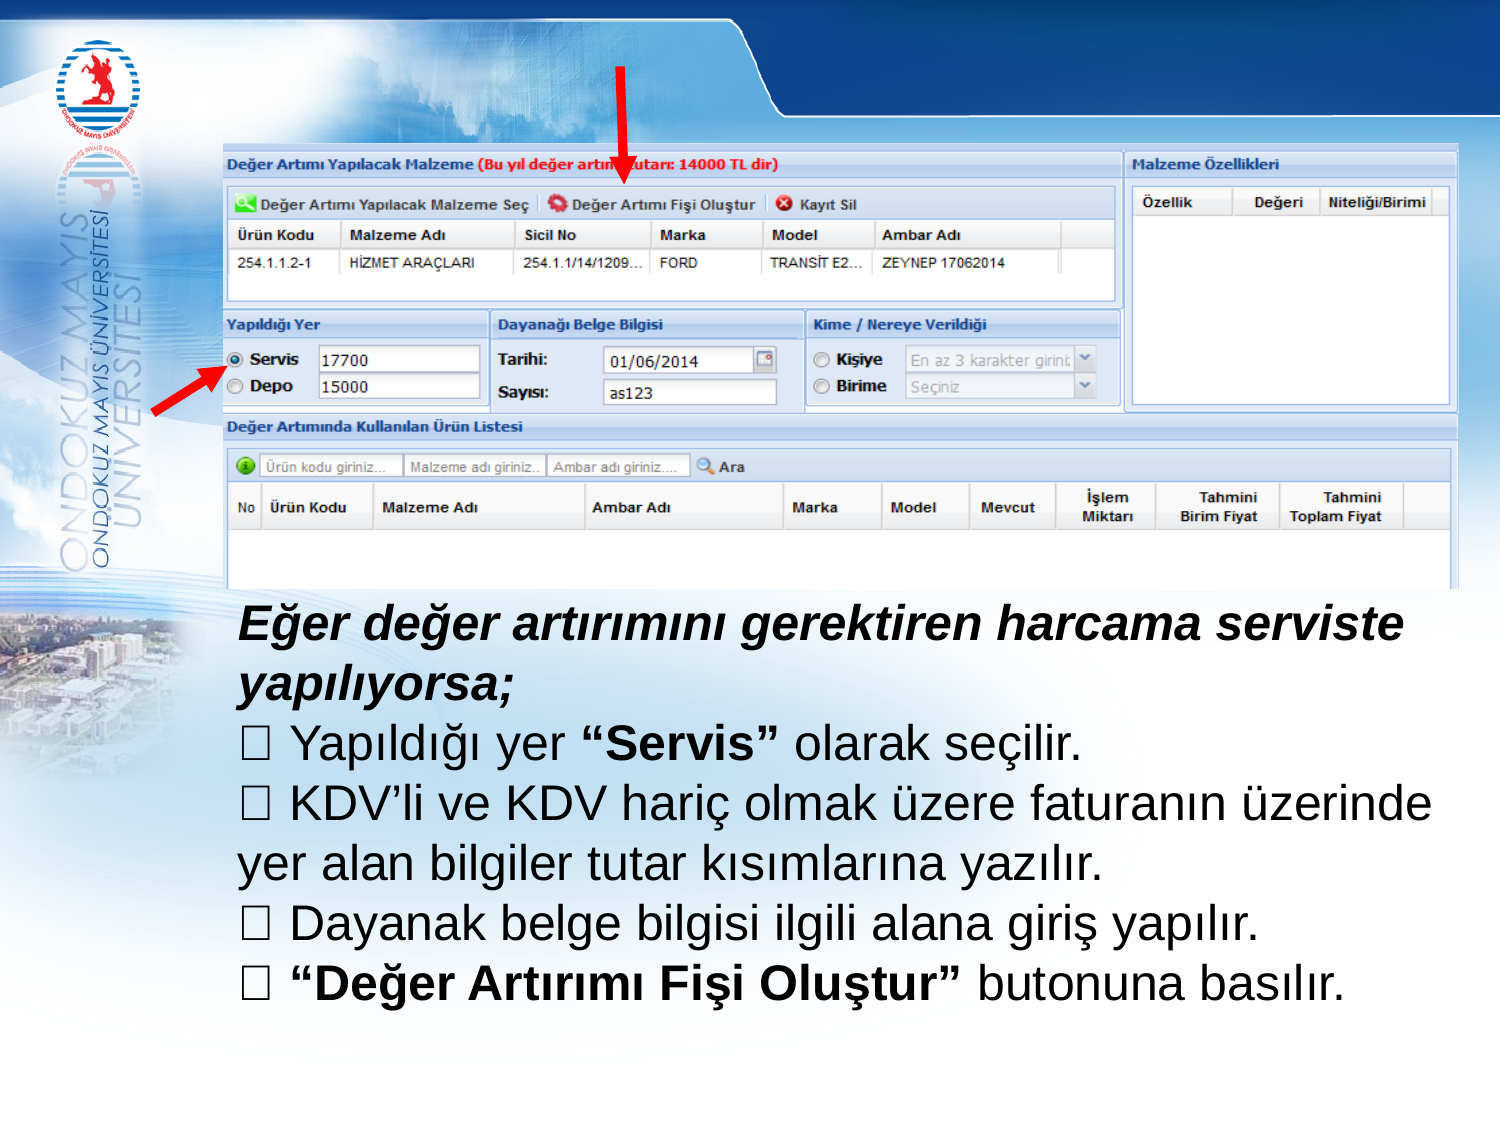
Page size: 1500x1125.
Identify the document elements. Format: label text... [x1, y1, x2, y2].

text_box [619, 66, 625, 185]
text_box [152, 365, 229, 414]
picture [0, 0, 1500, 1125]
text_box Eğer değer artırımını gerektiren harcama serviste yapılıyorsa;  Yapıldığı yer “Servis” olarak seçilir.  KDV’li ve KDV hariç olmak üzere faturanın üzerinde yer alan bilgiler tutar kısımlarına yazılır.  Dayanak belge bilgisi ilgili alana giriş yapılır.  “Değer Artırımı Fişi Oluştur” butonuna basılır. [223, 583, 1476, 1019]
